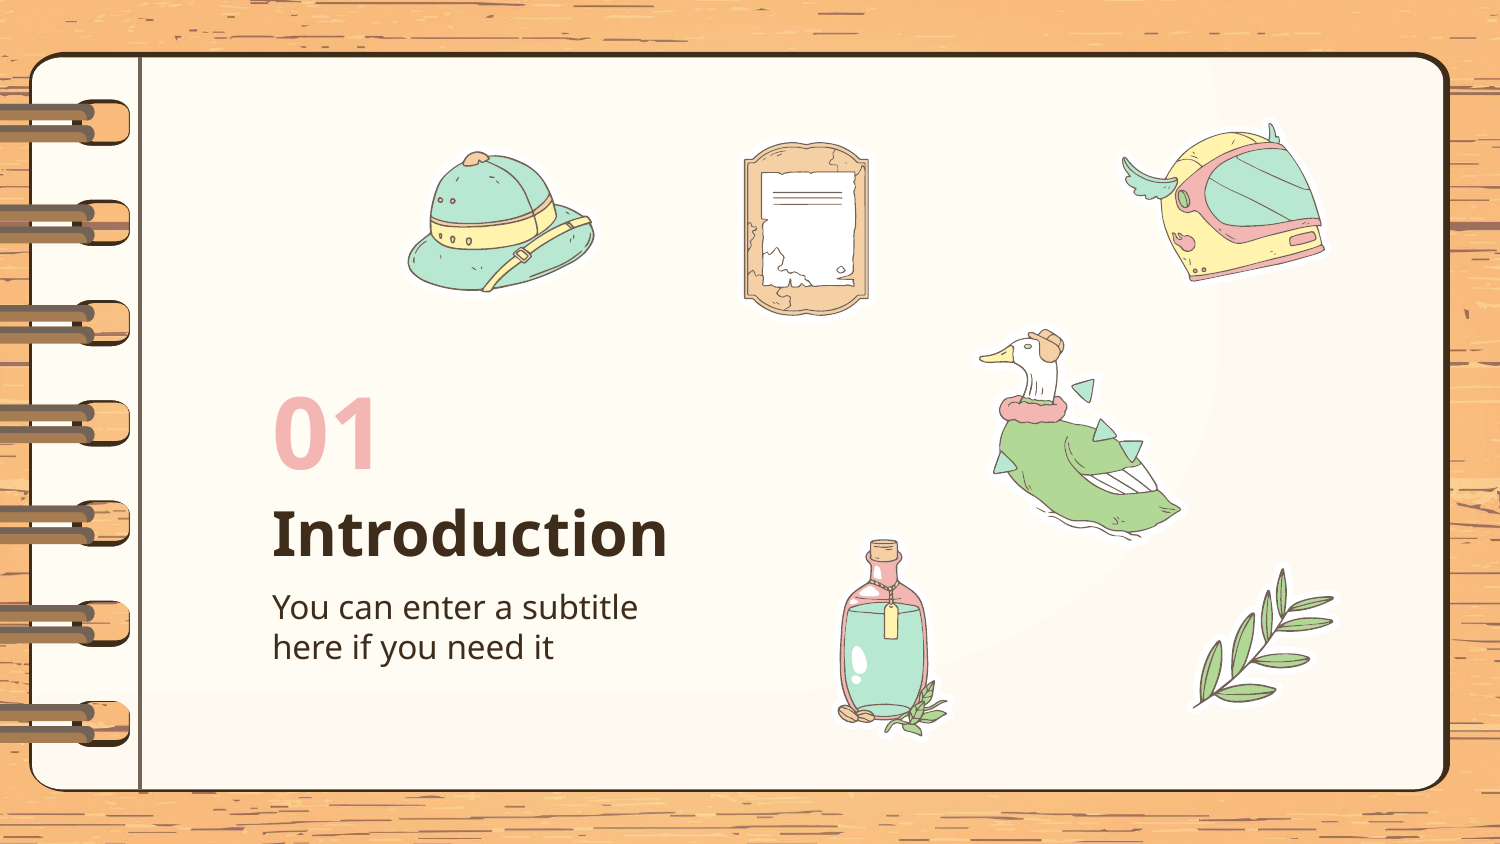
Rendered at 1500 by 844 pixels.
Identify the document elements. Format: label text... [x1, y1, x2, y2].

picture [0, 444, 29, 505]
picture [0, 422, 29, 426]
picture [82, 403, 128, 441]
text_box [391, 141, 598, 297]
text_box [830, 532, 955, 744]
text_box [736, 134, 877, 324]
picture [0, 545, 29, 605]
picture [82, 603, 128, 640]
picture [0, 121, 29, 125]
picture [82, 204, 128, 241]
title 01 [257, 354, 432, 473]
picture [0, 523, 29, 527]
picture [82, 104, 128, 141]
title Introduction [257, 491, 691, 571]
picture [0, 644, 29, 704]
picture [82, 503, 128, 540]
list You can enter a subtitle here if you need it [257, 571, 691, 674]
picture [0, 622, 29, 626]
picture [82, 303, 128, 341]
picture [0, 143, 29, 204]
picture [0, 322, 29, 326]
picture [0, 222, 29, 226]
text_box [1187, 561, 1343, 715]
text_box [1128, 125, 1320, 284]
picture [0, 722, 29, 726]
picture [0, 0, 1500, 844]
picture [0, 344, 29, 404]
picture [82, 702, 128, 740]
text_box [955, 333, 1206, 534]
picture [0, 244, 29, 305]
